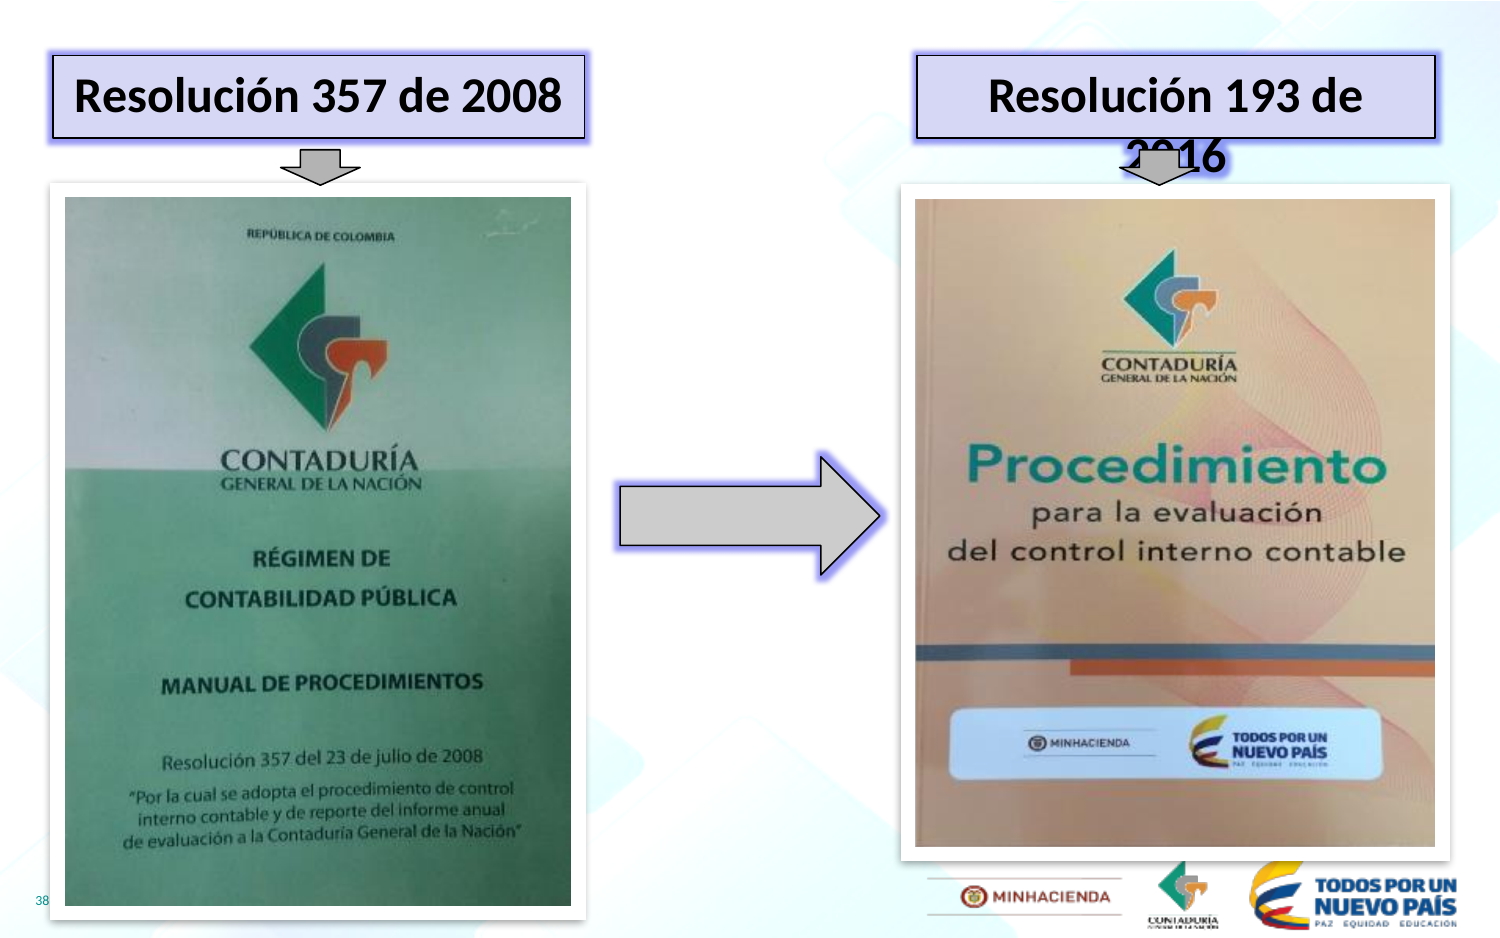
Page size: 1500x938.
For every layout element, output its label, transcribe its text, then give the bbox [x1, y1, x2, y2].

text_box [620, 456, 845, 575]
slide_number 38 [20, 883, 57, 929]
text_box Resolución 357 de 2008 [53, 55, 585, 138]
text_box [1119, 149, 1200, 186]
picture [1146, 861, 1220, 937]
picture [64, 196, 572, 906]
text_box [280, 149, 361, 186]
picture [851, 200, 1500, 846]
text_box Resolución 193 de 2016 [917, 55, 1436, 138]
picture [918, 861, 1129, 938]
picture [1239, 845, 1466, 938]
